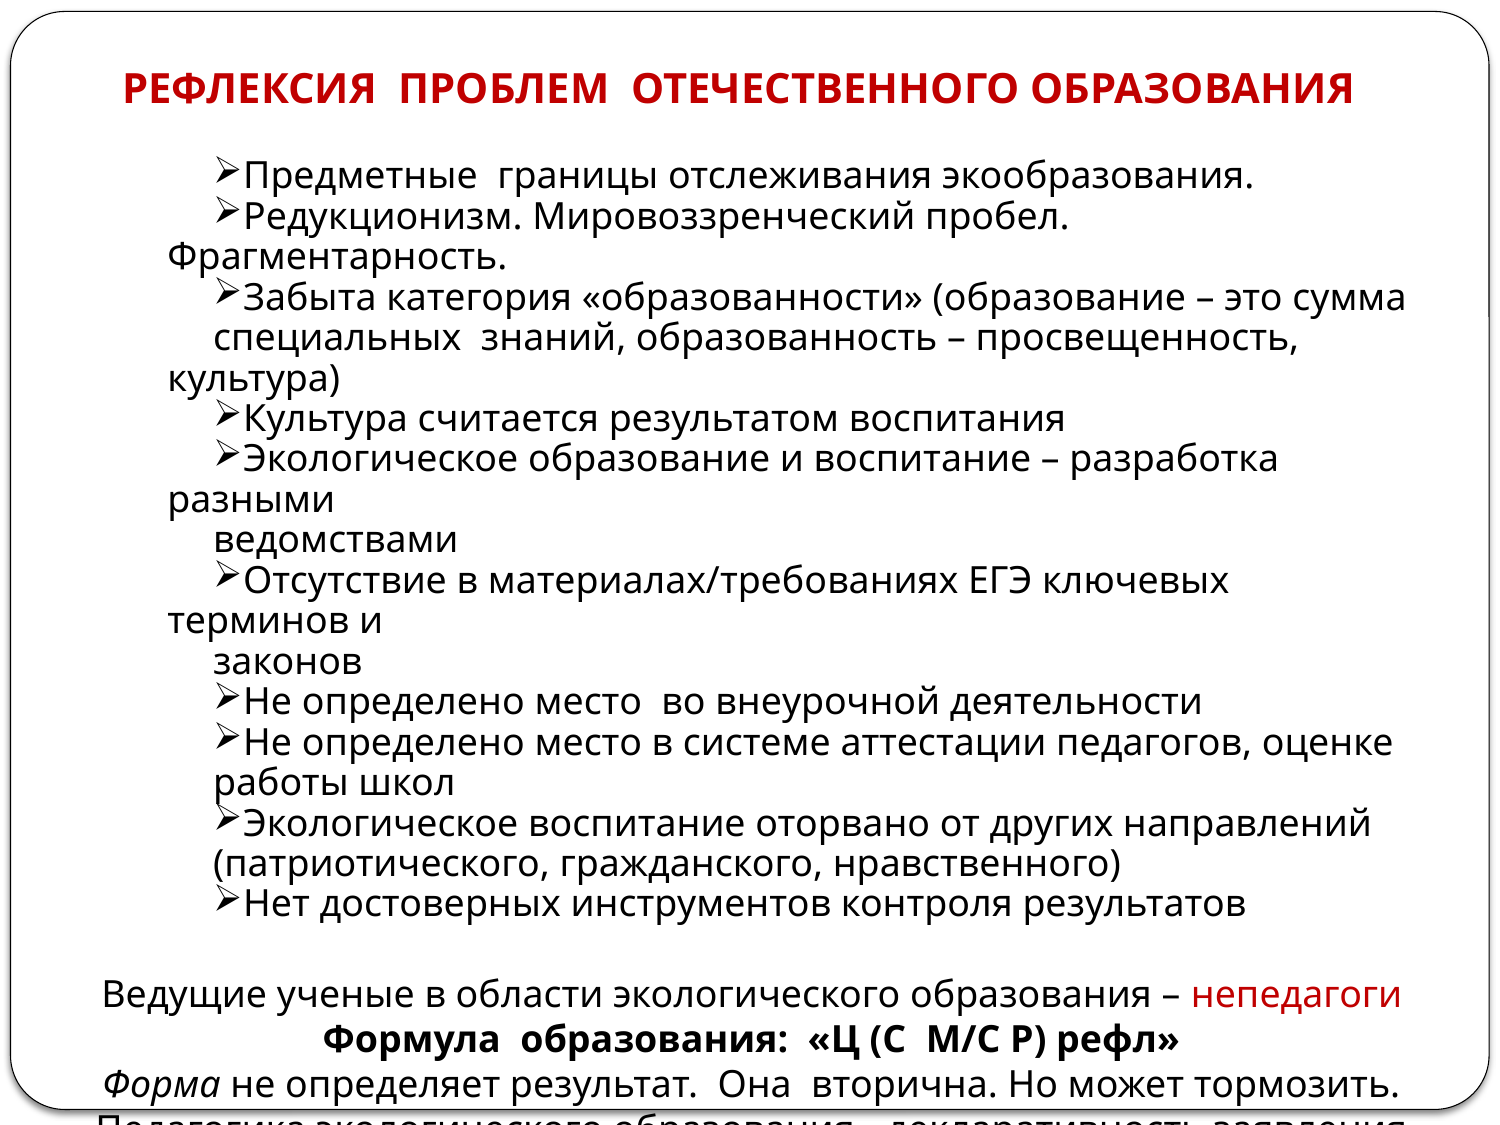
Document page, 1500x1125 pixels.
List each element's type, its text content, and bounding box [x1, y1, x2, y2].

text_box Предметные границы отслеживания экообразования. Редукционизм. Мировоззренческий пробел. Фрагментарность. Забыта категория «образованности» (образование – это сумма специальных знаний, образованность – просвещенность, культура) Культура считается результатом воспитания Экологическое образование и воспитание – разработка разными ведомствами Отсутствие в материалах/требованиях ЕГЭ ключевых терминов и законов Не определено место во внеурочной деятельности Не определено место в системе аттестации педагогов, оценке работы школ Экологическое воспитание оторвано от других направлений (патриотического, гражданского, нравственного) Нет достоверных инструментов контроля результатов Ведущие ученые в области экологического образования – непедагоги Формула образования: «Ц (С М/С Р) рефл» Форма не определяет результат. Она вторична. Но может тормозить. Педагогика экологического образования - декларативность заявления цели при неразработанности адекватных педагогических инструментов. Эмпирика . [80, 149, 1424, 1125]
text_box РЕФЛЕКСИЯ ПРОБЛЕМ ОТЕЧЕСТВЕННОГО ОБРАЗОВАНИЯ [107, 54, 1370, 120]
